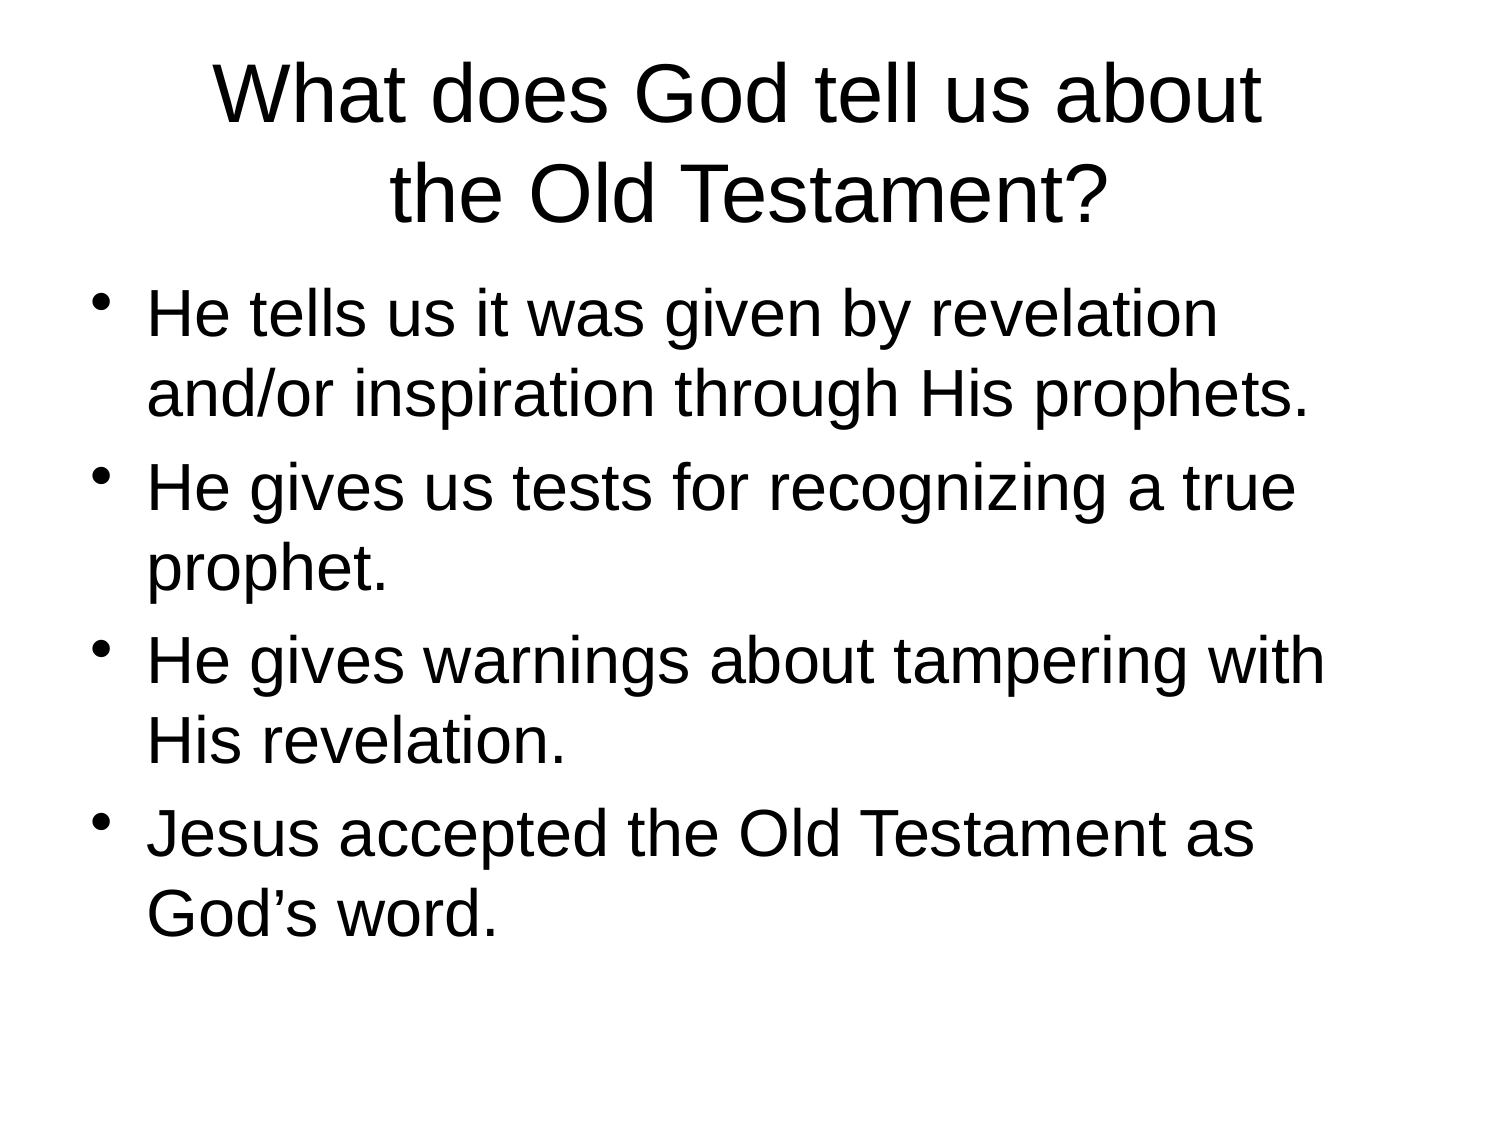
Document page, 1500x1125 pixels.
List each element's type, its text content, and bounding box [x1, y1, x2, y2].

list He tells us it was given by revelation and/or inspiration through His prophets. He gives us tests for recognizing a true prophet. He gives warnings about tampering with His revelation. Jesus accepted the Old Testament as God’s word. [75, 262, 1425, 1005]
title What does God tell us about the Old Testament? [75, 45, 1425, 233]
